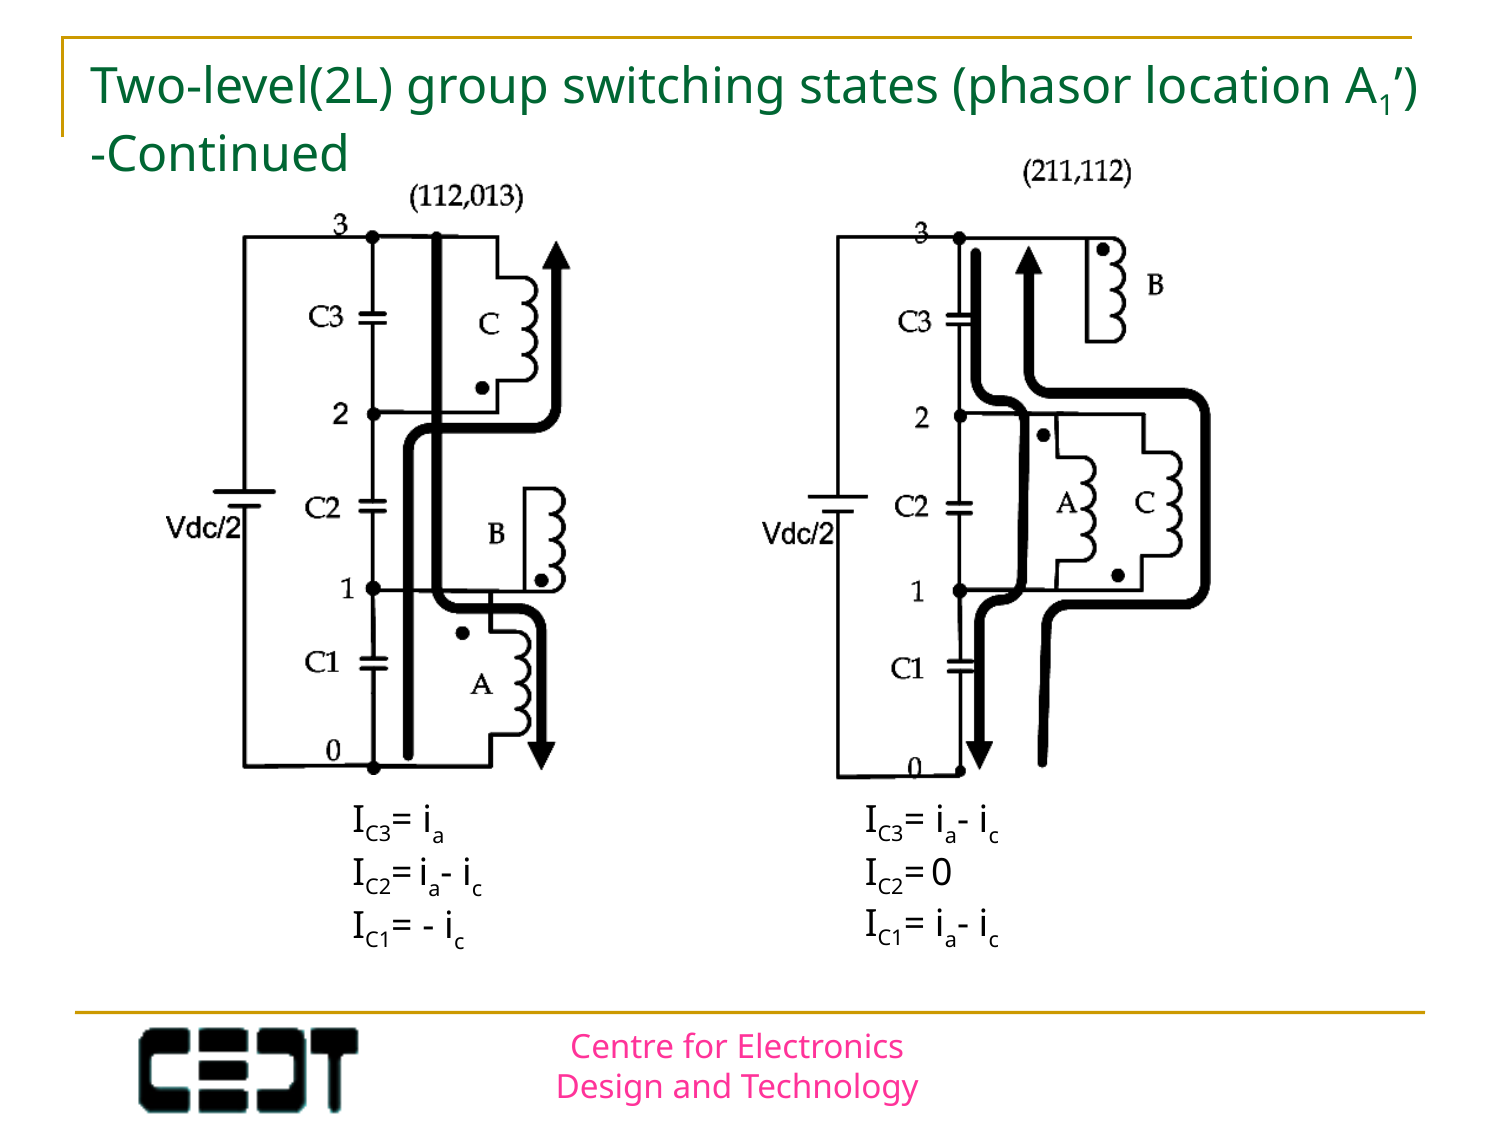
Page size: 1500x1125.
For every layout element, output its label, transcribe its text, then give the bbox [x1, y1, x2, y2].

picture [137, 1024, 363, 1118]
title Two-level(2L) group switching states (phasor location A1’) -Continued [74, 45, 1463, 126]
text_box IC3= ia- ic IC2= 0 IC1= ia- ic [849, 797, 1038, 960]
text_box IC3= ia IC2= ia- ic IC1= - ic [337, 787, 525, 962]
picture [762, 149, 1212, 788]
picture [166, 174, 571, 776]
